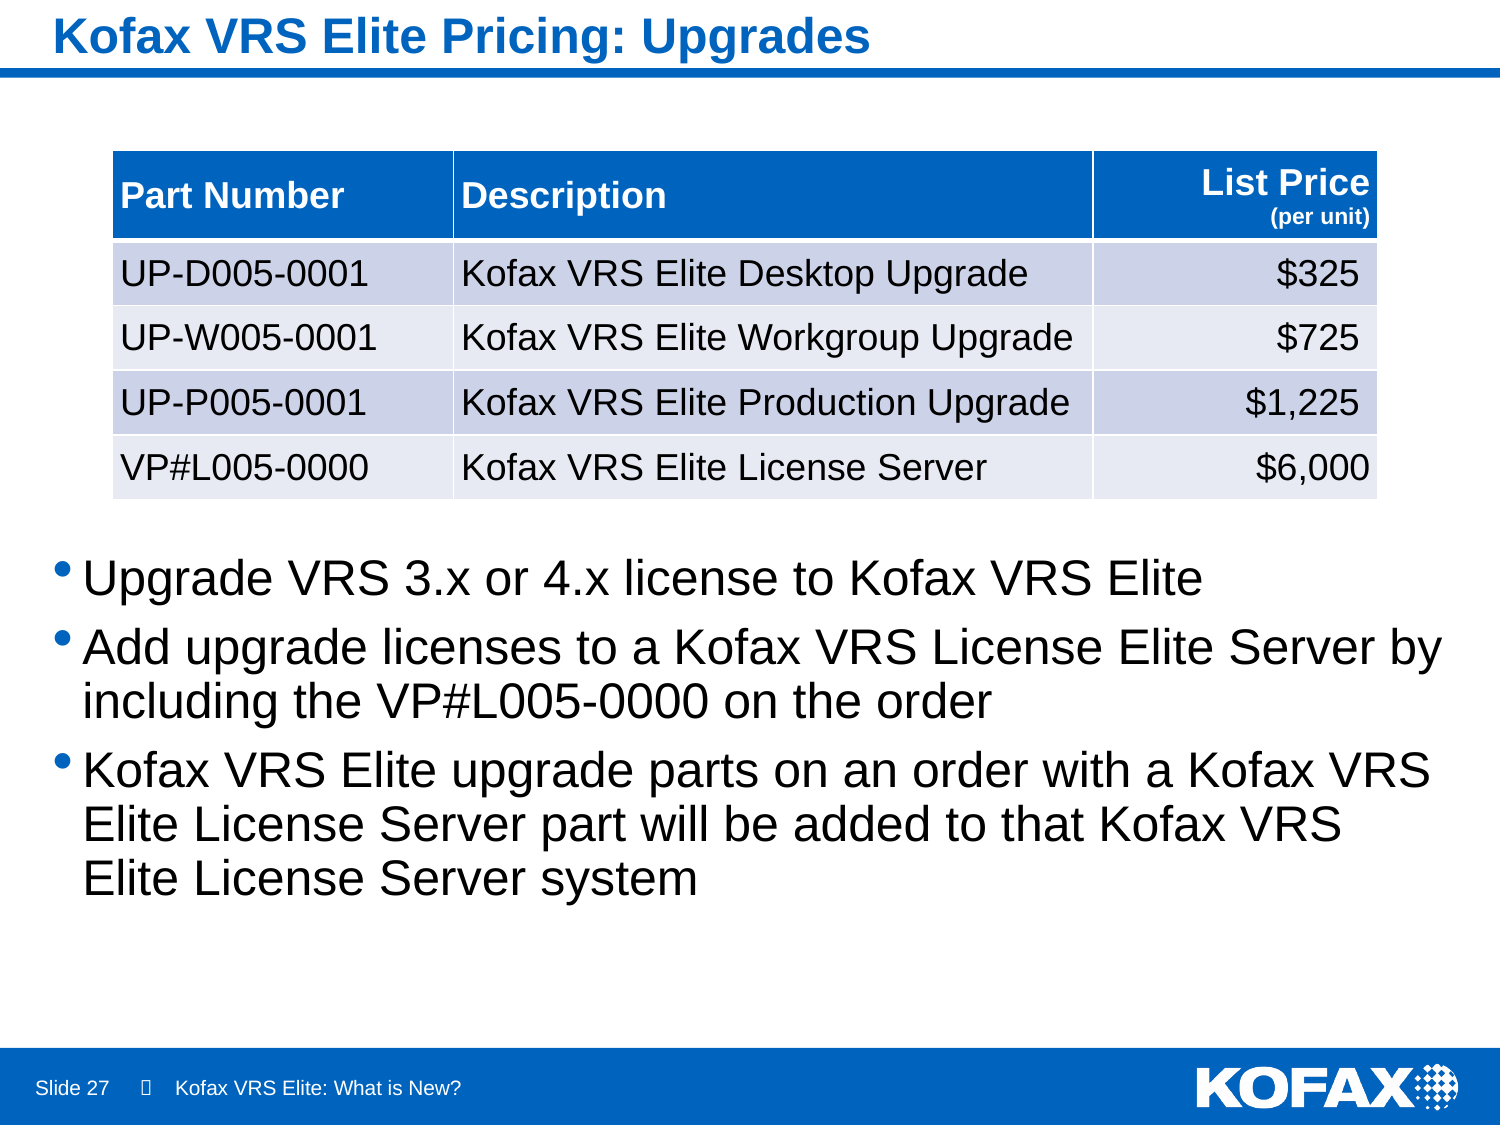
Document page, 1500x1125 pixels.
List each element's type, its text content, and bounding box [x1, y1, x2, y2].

table_cell Kofax VRS Elite Workgroup Upgrade [454, 306, 1092, 369]
table_cell Kofax VRS Elite Desktop Upgrade [454, 243, 1092, 305]
table_cell UP-W005-0001 [113, 306, 453, 369]
slide_number Slide 27 [0, 1062, 125, 1113]
picture [1194, 1061, 1460, 1112]
table_cell Kofax VRS Elite Production Upgrade [454, 371, 1092, 434]
table_header Description [454, 151, 1092, 238]
footer  Kofax VRS Elite: What is New? [125, 1062, 1125, 1113]
list Upgrade VRS 3.x or 4.x license to Kofax VRS Elite Add upgrade licenses to a Kofax VRS License Elite Server by including the VP#L005-0000 on the order Kofax VRS Elite upgrade parts on an order with a Kofax VRS Elite License Server part will be added to that Kofax VRS Elite License Server system [37, 124, 1463, 1026]
table_cell UP-D005-0001 [113, 243, 453, 305]
table_cell $1,225 [1094, 371, 1377, 434]
title Kofax VRS Elite Pricing: Upgrades [37, 0, 1463, 76]
table_cell $325 [1094, 243, 1377, 305]
table_header List Price (per unit) [1094, 151, 1377, 238]
table_header Part Number [113, 151, 453, 238]
table_cell $6,000 [1094, 436, 1377, 499]
table_cell VP#L005-0000 [113, 436, 453, 499]
table_cell Kofax VRS Elite License Server [454, 436, 1092, 499]
table_cell UP-P005-0001 [113, 371, 453, 434]
table_cell $725 [1094, 306, 1377, 369]
